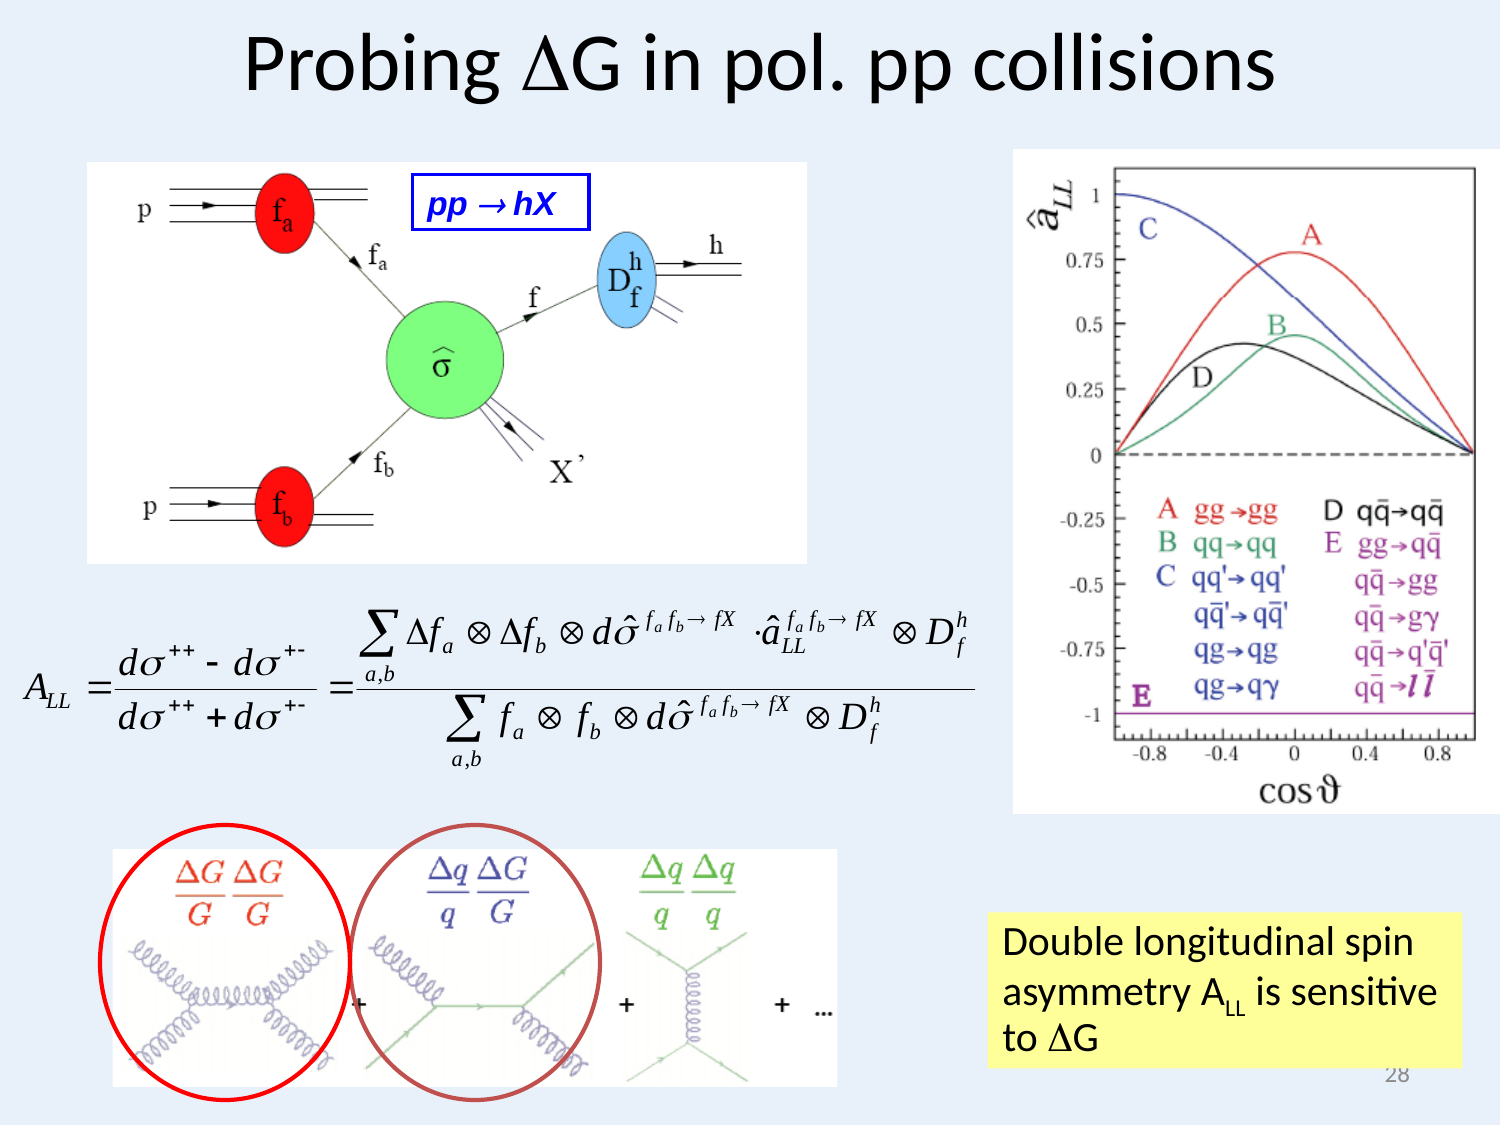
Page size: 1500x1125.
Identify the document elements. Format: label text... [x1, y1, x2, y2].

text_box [99, 824, 1463, 1101]
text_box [15, 599, 985, 780]
picture [87, 162, 807, 564]
title Probing G in pol. pp collisions [85, 0, 1436, 115]
picture [1012, 149, 1500, 815]
